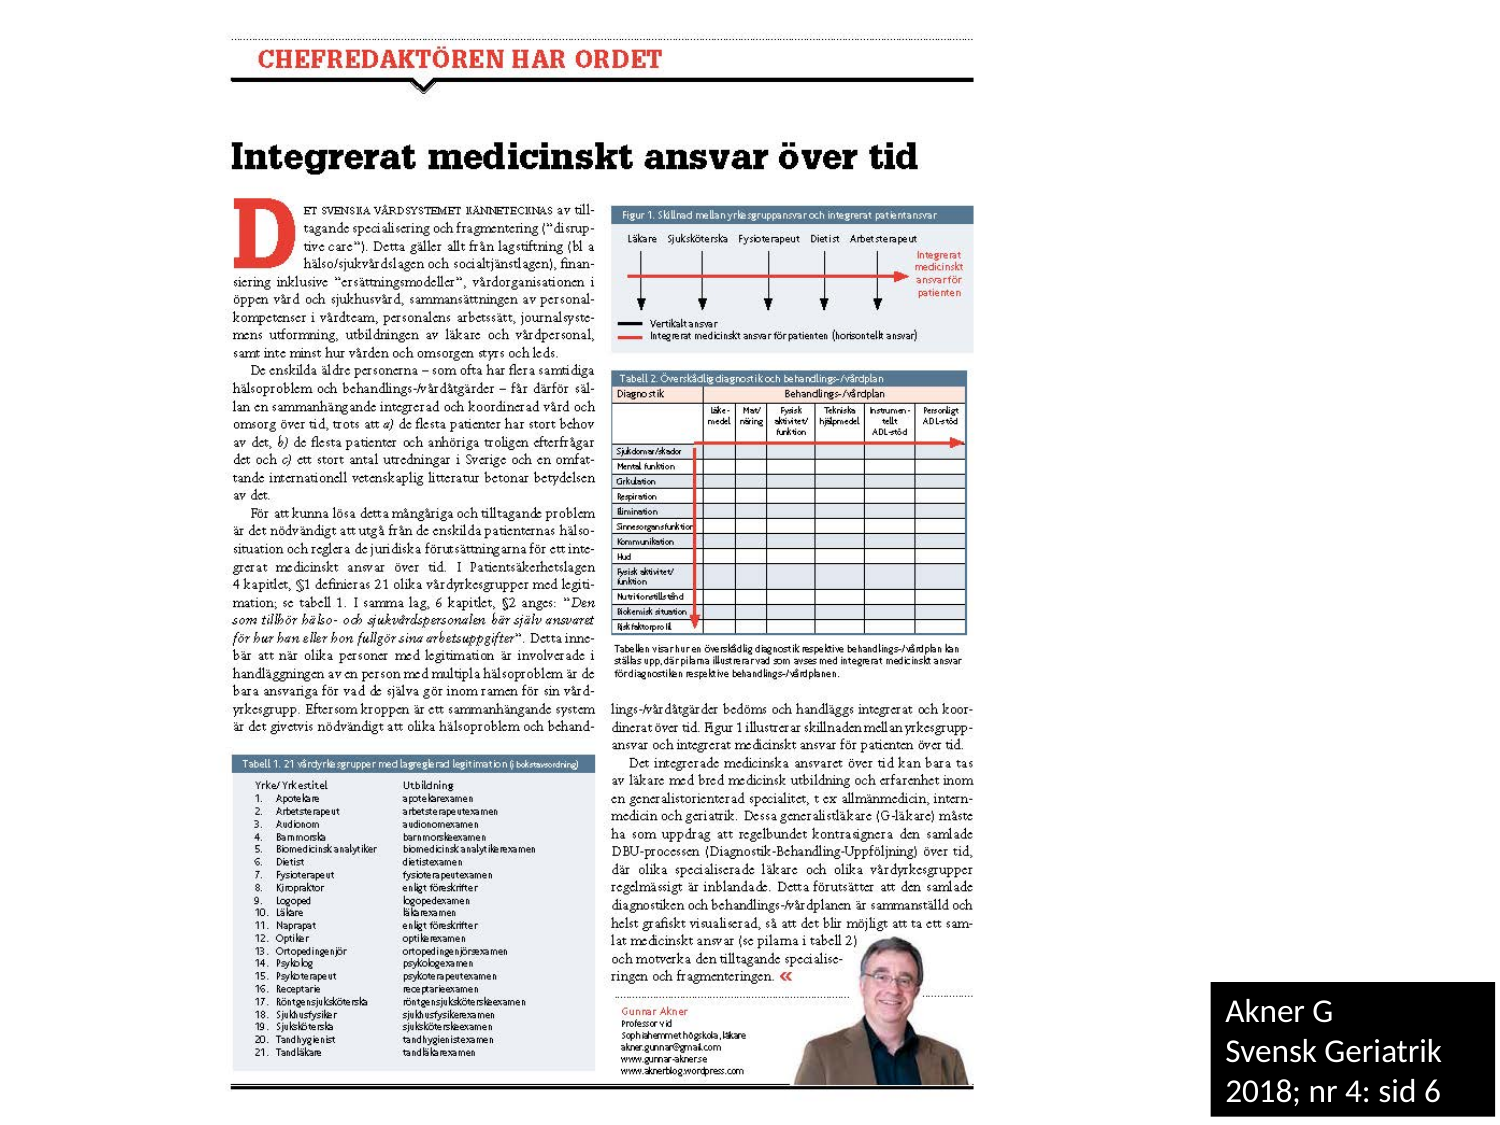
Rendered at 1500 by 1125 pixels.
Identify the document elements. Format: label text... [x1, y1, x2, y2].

text_box Akner G Svensk Geriatrik 2018; nr 4: sid 6 [1210, 982, 1496, 1117]
picture [208, 29, 992, 1105]
